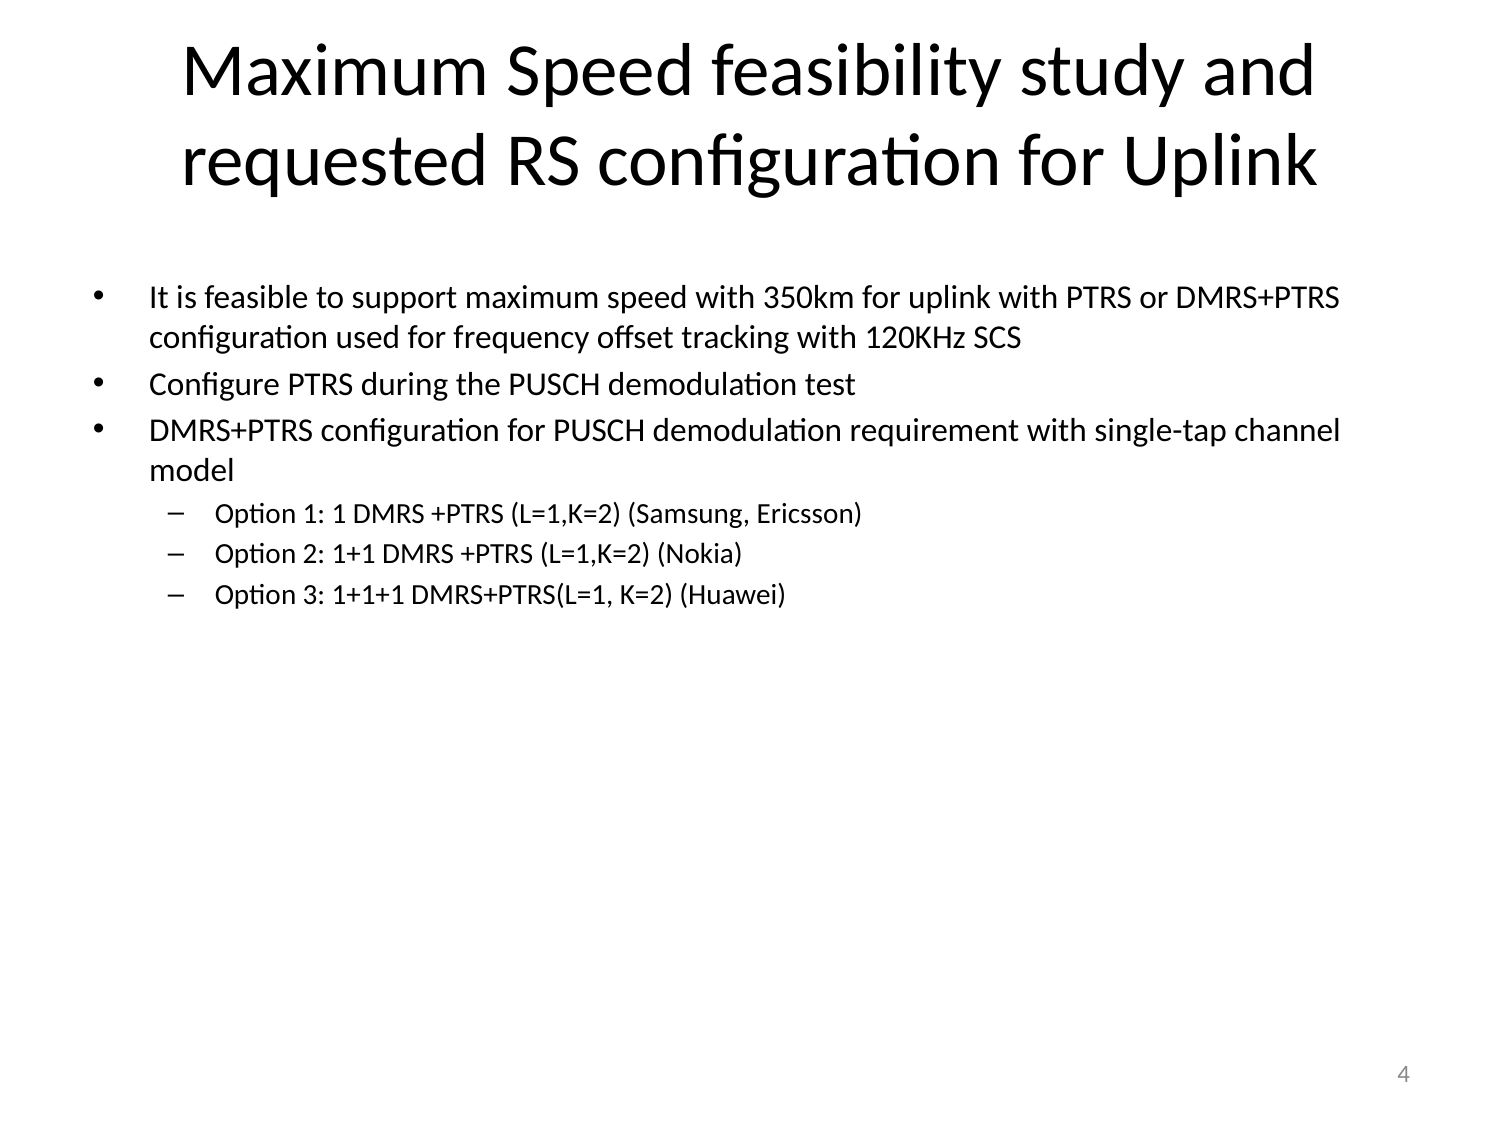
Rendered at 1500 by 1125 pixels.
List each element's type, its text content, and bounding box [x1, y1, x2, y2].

list It is feasible to support maximum speed with 350km for uplink with PTRS or DMRS+PTRS configuration used for frequency offset tracking with 120KHz SCS Configure PTRS during the PUSCH demodulation test DMRS+PTRS configuration for PUSCH demodulation requirement with single-tap channel model Option 1: 1 DMRS +PTRS (L=1,K=2) (Samsung, Ericsson) Option 2: 1+1 DMRS +PTRS (L=1,K=2) (Nokia) Option 3: 1+1+1 DMRS+PTRS(L=1, K=2) (Huawei) [77, 267, 1428, 1073]
title Maximum Speed feasibility study and requested RS configuration for Uplink [75, 45, 1425, 175]
slide_number 4 [1074, 1042, 1425, 1103]
